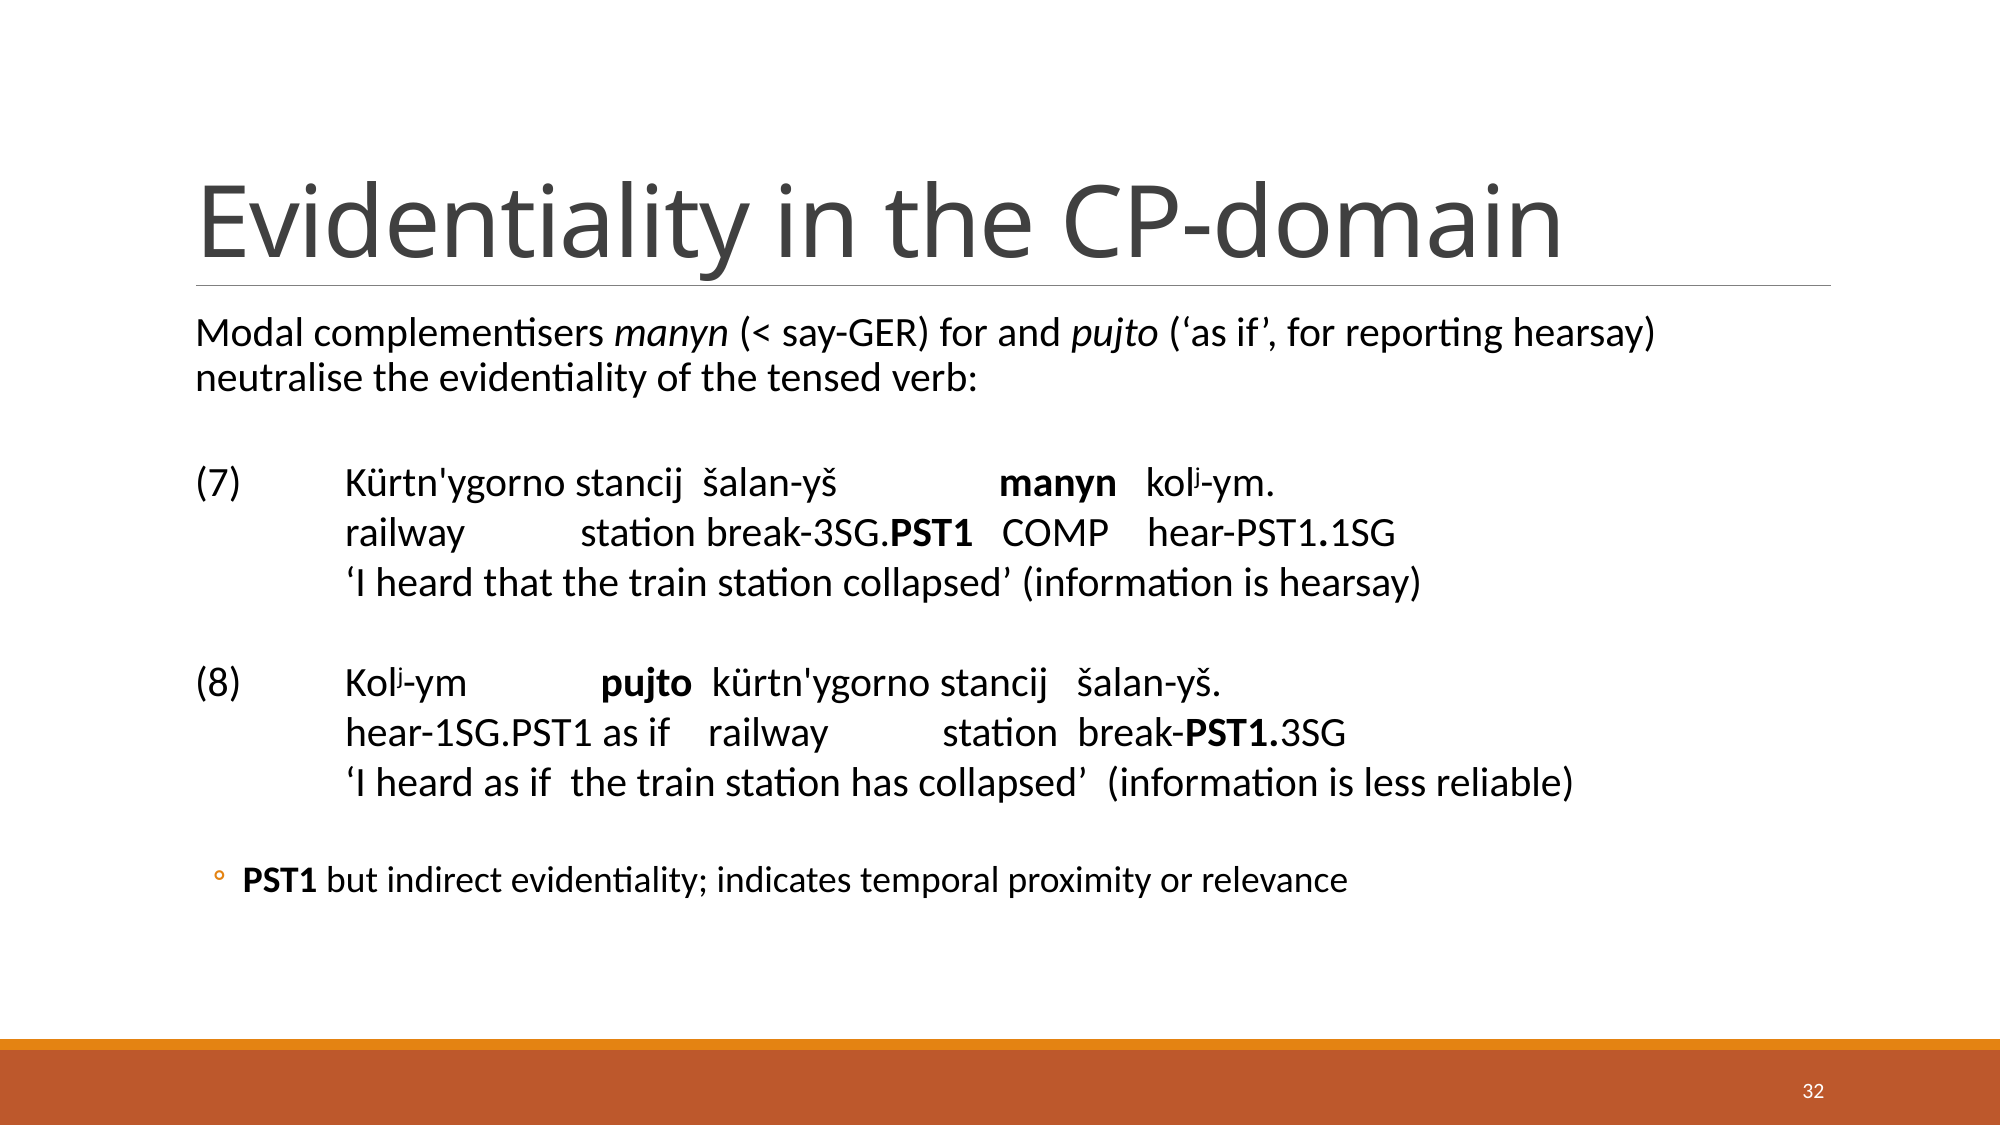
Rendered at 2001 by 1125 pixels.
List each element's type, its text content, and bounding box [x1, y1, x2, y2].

list Modal complementisers manyn (< say-GER) for and pujto (‘as if’, for reporting hearsay) neutralise the evidentiality of the tensed verb: (7) Kürtn'ygorno stancij šalan-yš manyn kolj-ym. railway station break-3SG.PST1 COMP hear-PST1.1SG ‘I heard that the train station collapsed’ (information is hearsay) (8) Kolj-ym pujto kürtn'ygorno stancij šalan-yš. hear-1SG.PST1 as if railway station break-PST1.3SG ‘I heard as if the train station has collapsed’ (information is less reliable) PST1 but indirect evidentiality; indicates temporal proximity or relevance [180, 302, 1830, 963]
slide_number 32 [1624, 1059, 1840, 1120]
title Evidentiality in the CP-domain [180, 47, 1830, 285]
